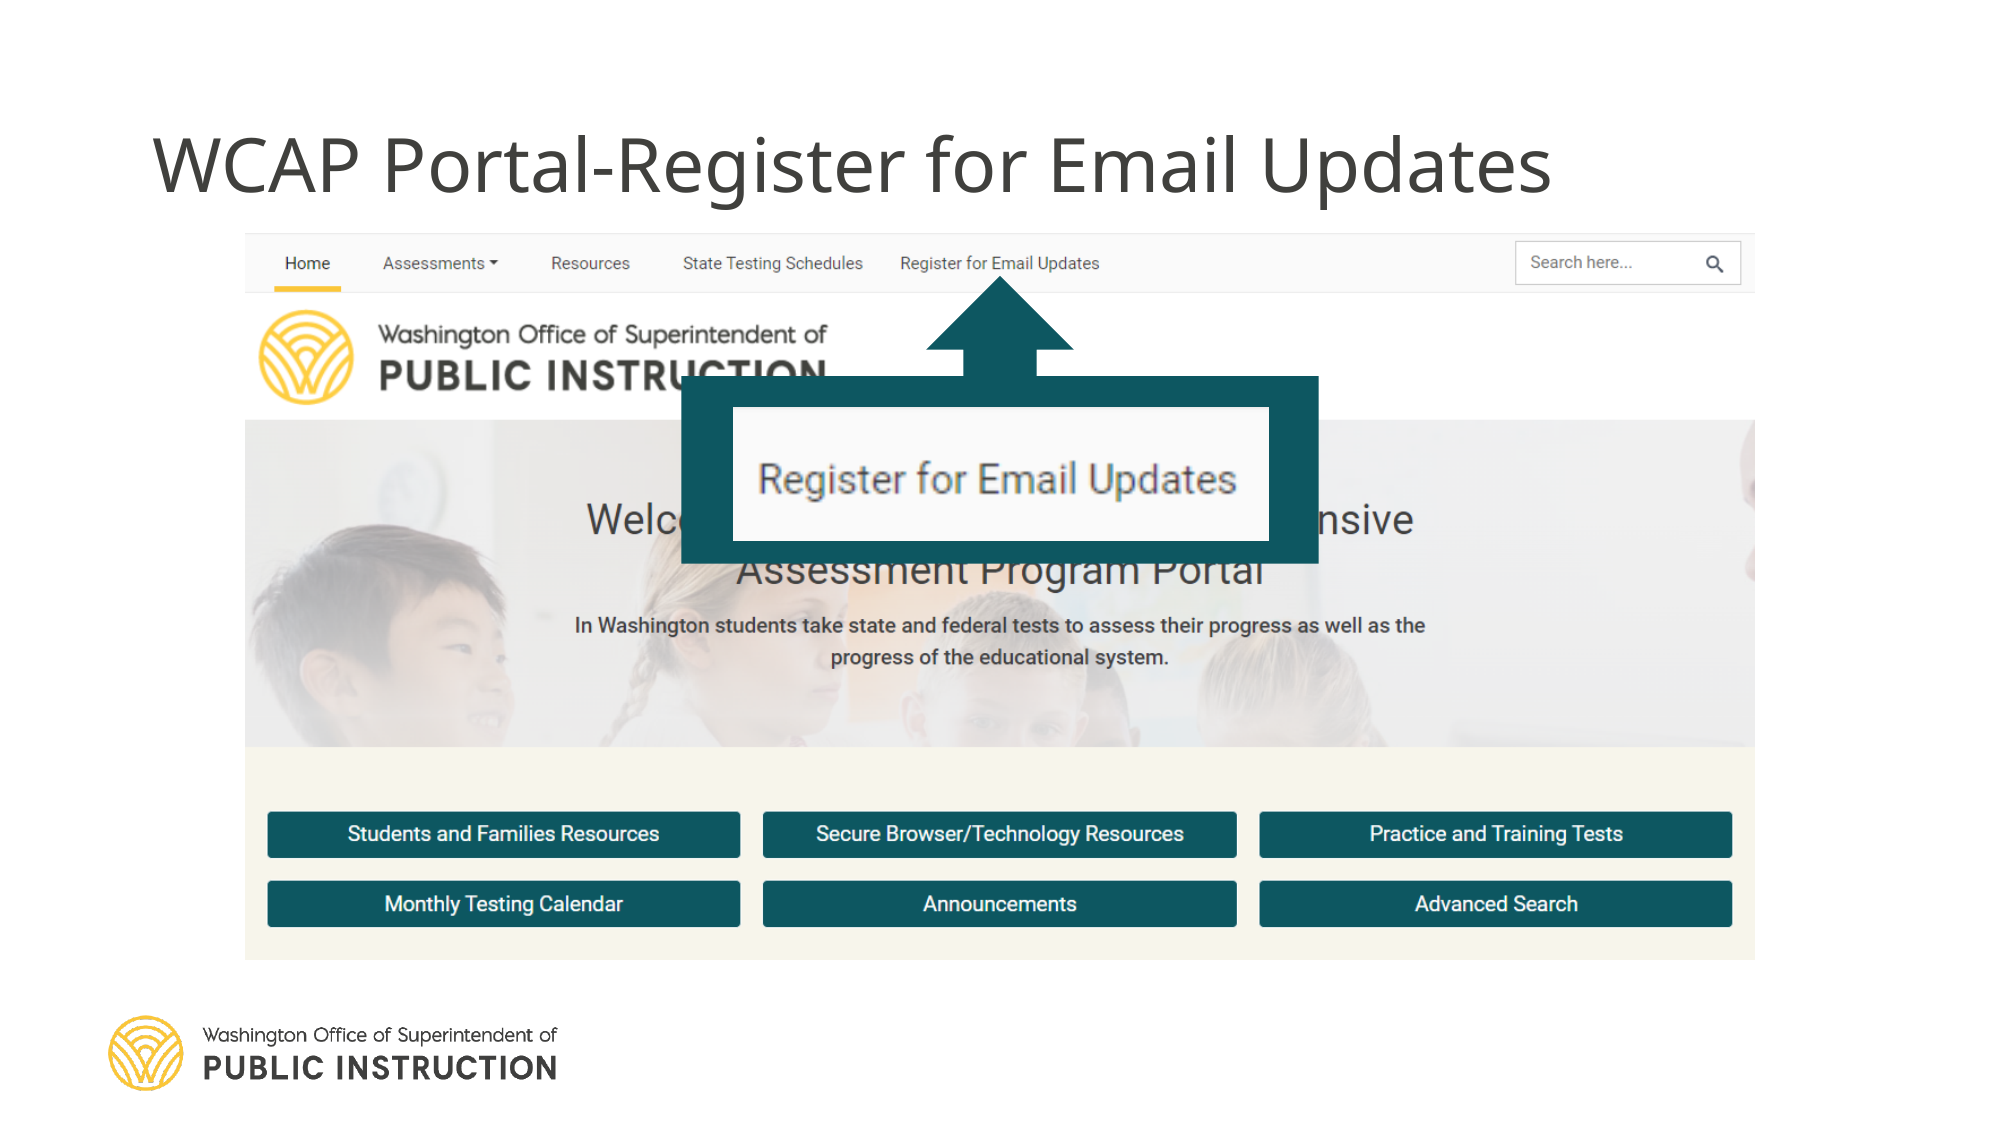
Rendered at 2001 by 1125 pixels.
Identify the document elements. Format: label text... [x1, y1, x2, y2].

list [245, 233, 1755, 960]
title WCAP Portal-Register for Email Updates [137, 59, 1863, 278]
picture [733, 407, 1269, 541]
picture [108, 1015, 558, 1091]
